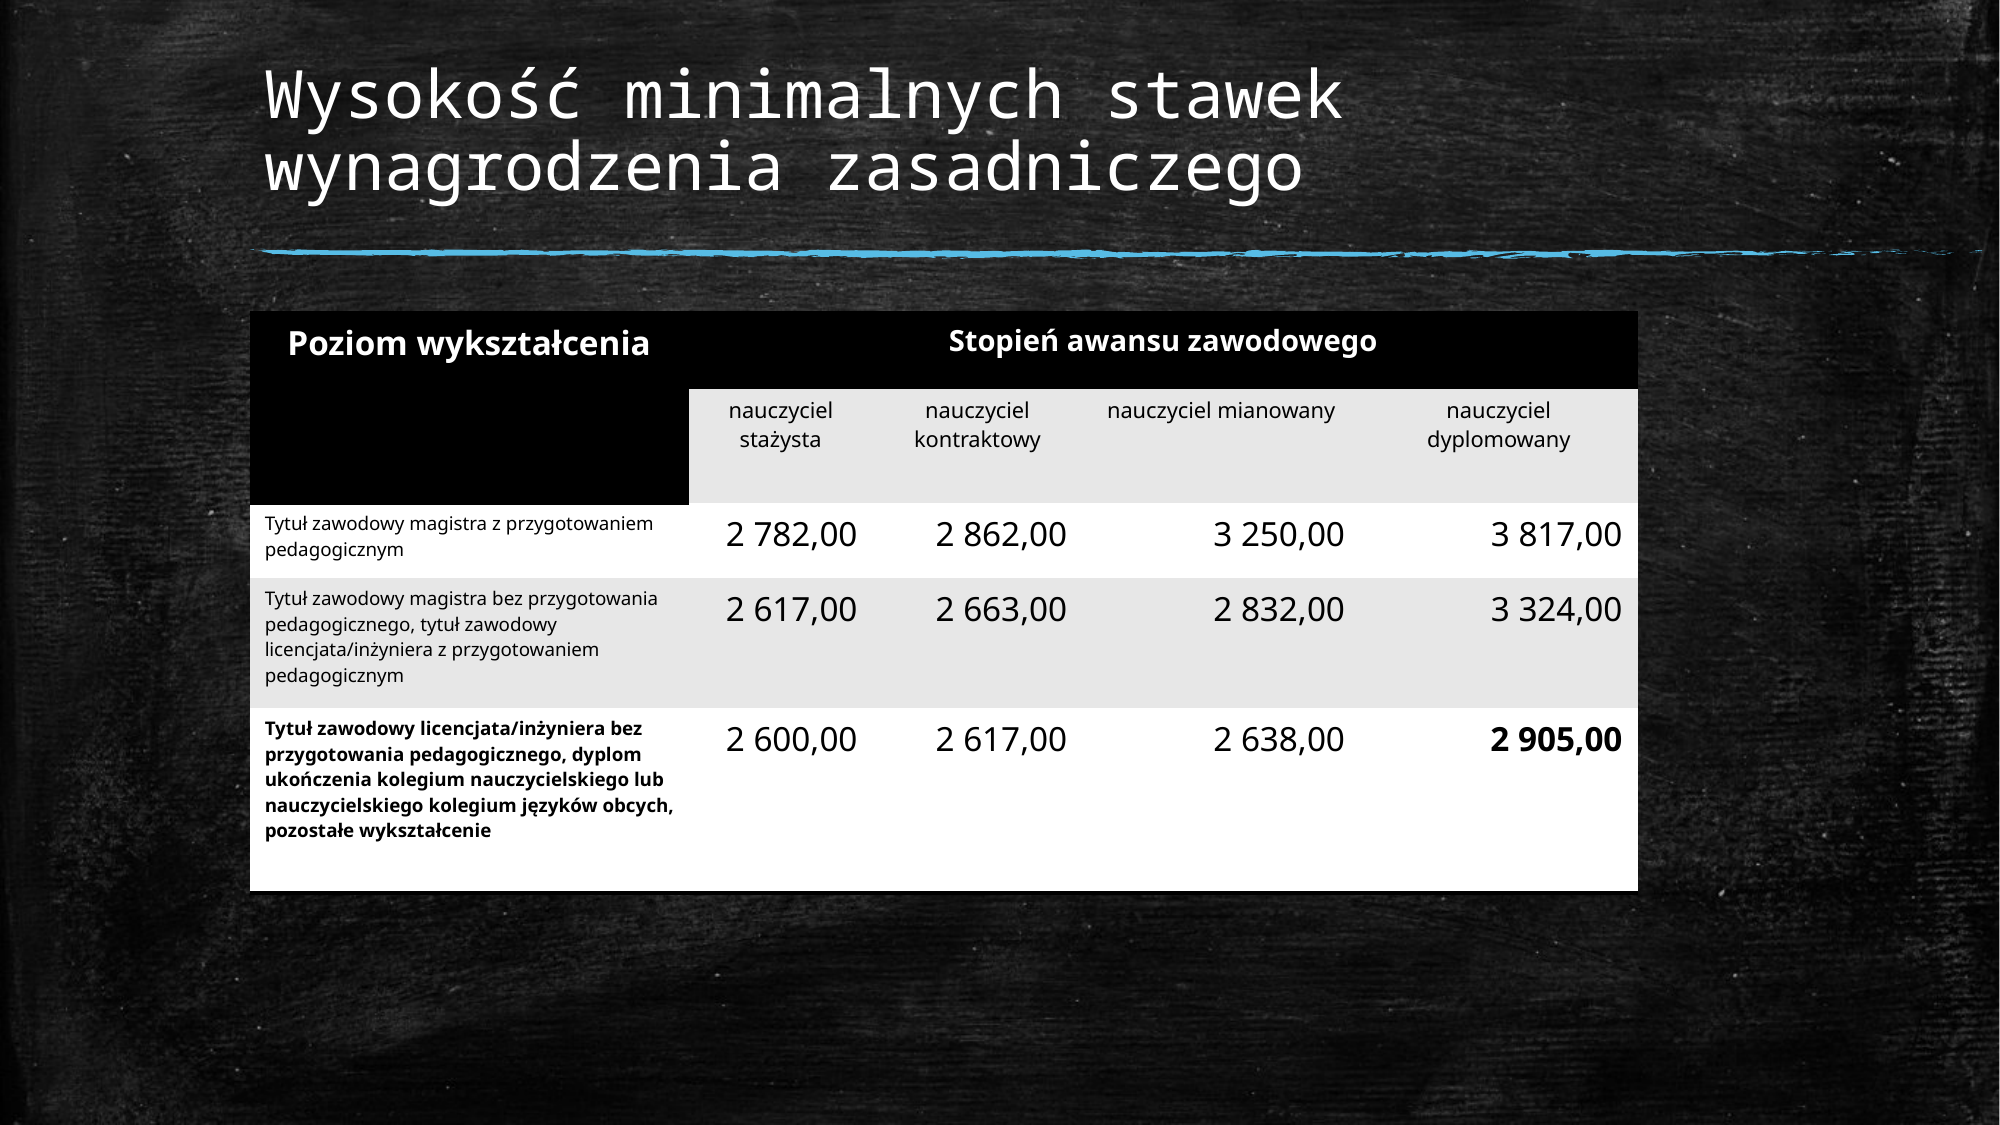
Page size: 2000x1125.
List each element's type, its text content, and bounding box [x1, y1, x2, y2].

table_cell nauczyciel kontraktowy [873, 389, 1082, 503]
table_cell 2 638,00 [1082, 708, 1360, 891]
table_header Stopień awansu zawodowego [689, 314, 1638, 386]
table_cell Tytuł zawodowy licencjata/inżyniera bez przygotowania pedagogicznego, dyplom ukończenia kolegium nauczycielskiego lub nauczycielskiego kolegium języków obcych, pozostałe wykształcenie [250, 708, 689, 891]
table_header Poziom wykształcenia [250, 314, 689, 501]
table_cell 2 905,00 [1360, 708, 1638, 891]
title Wysokość minimalnych stawek wynagrodzenia zasadniczego [249, 45, 1750, 213]
table_cell 3 324,00 [1360, 578, 1638, 708]
table_cell 2 600,00 [689, 708, 873, 891]
table_cell 2 617,00 [689, 578, 873, 708]
table_cell nauczyciel dyplomowany [1360, 389, 1638, 503]
table_cell 2 862,00 [873, 503, 1082, 578]
table_cell 3 250,00 [1082, 503, 1360, 578]
table_cell nauczyciel mianowany [1082, 389, 1360, 503]
table_cell 2 832,00 [1082, 578, 1360, 708]
table_cell Tytuł zawodowy magistra bez przygotowania pedagogicznego, tytuł zawodowy licencjata/inżyniera z przygotowaniem pedagogicznym [250, 578, 689, 708]
table_cell Tytuł zawodowy magistra z przygotowaniem pedagogicznym [250, 505, 689, 578]
table_cell 3 817,00 [1360, 503, 1638, 578]
table_cell nauczyciel stażysta [689, 389, 873, 503]
table_cell 2 782,00 [689, 503, 873, 578]
table_cell 2 663,00 [873, 578, 1082, 708]
table_cell 2 617,00 [873, 708, 1082, 891]
